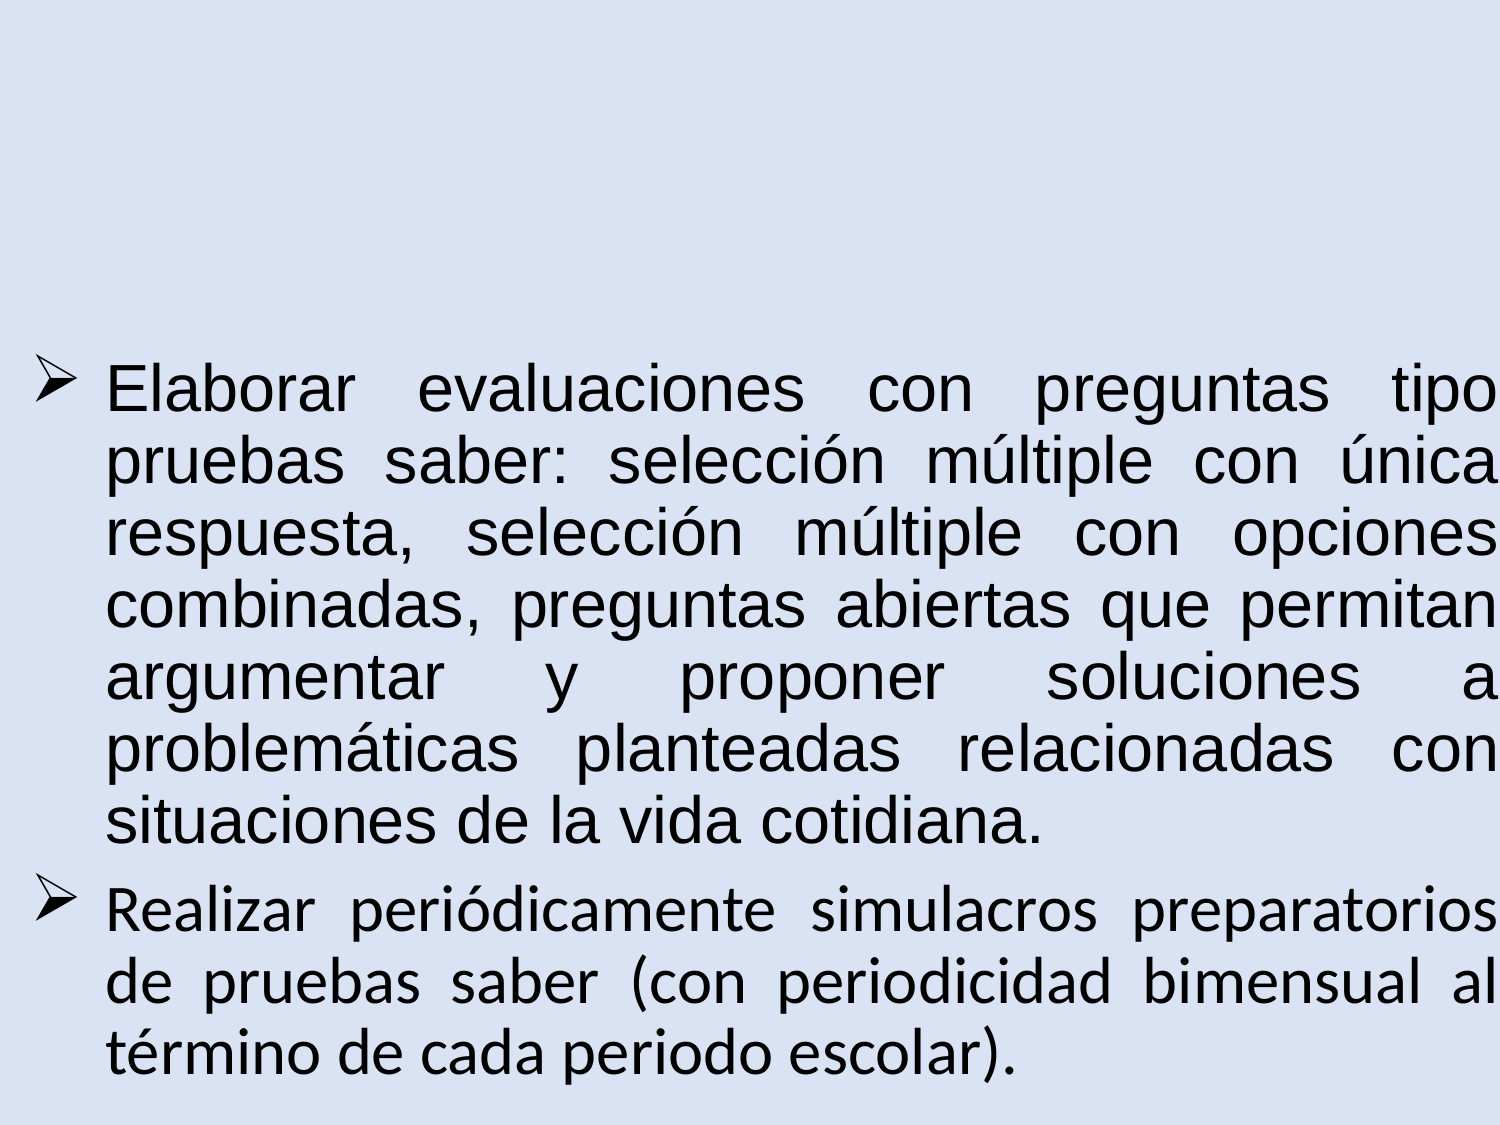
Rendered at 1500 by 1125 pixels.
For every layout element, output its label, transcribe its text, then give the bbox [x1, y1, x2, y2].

list Elaborar evaluaciones con preguntas tipo pruebas saber: selección múltiple con única respuesta, selección múltiple con opciones combinadas, preguntas abiertas que permitan argumentar y proponer soluciones a problemáticas planteadas relacionadas con situaciones de la vida cotidiana. Realizar periódicamente simulacros preparatorios de pruebas saber (con periodicidad bimensual al término de cada periodo escolar). Estudio y ajustes al SIEE [0, 354, 1500, 1125]
